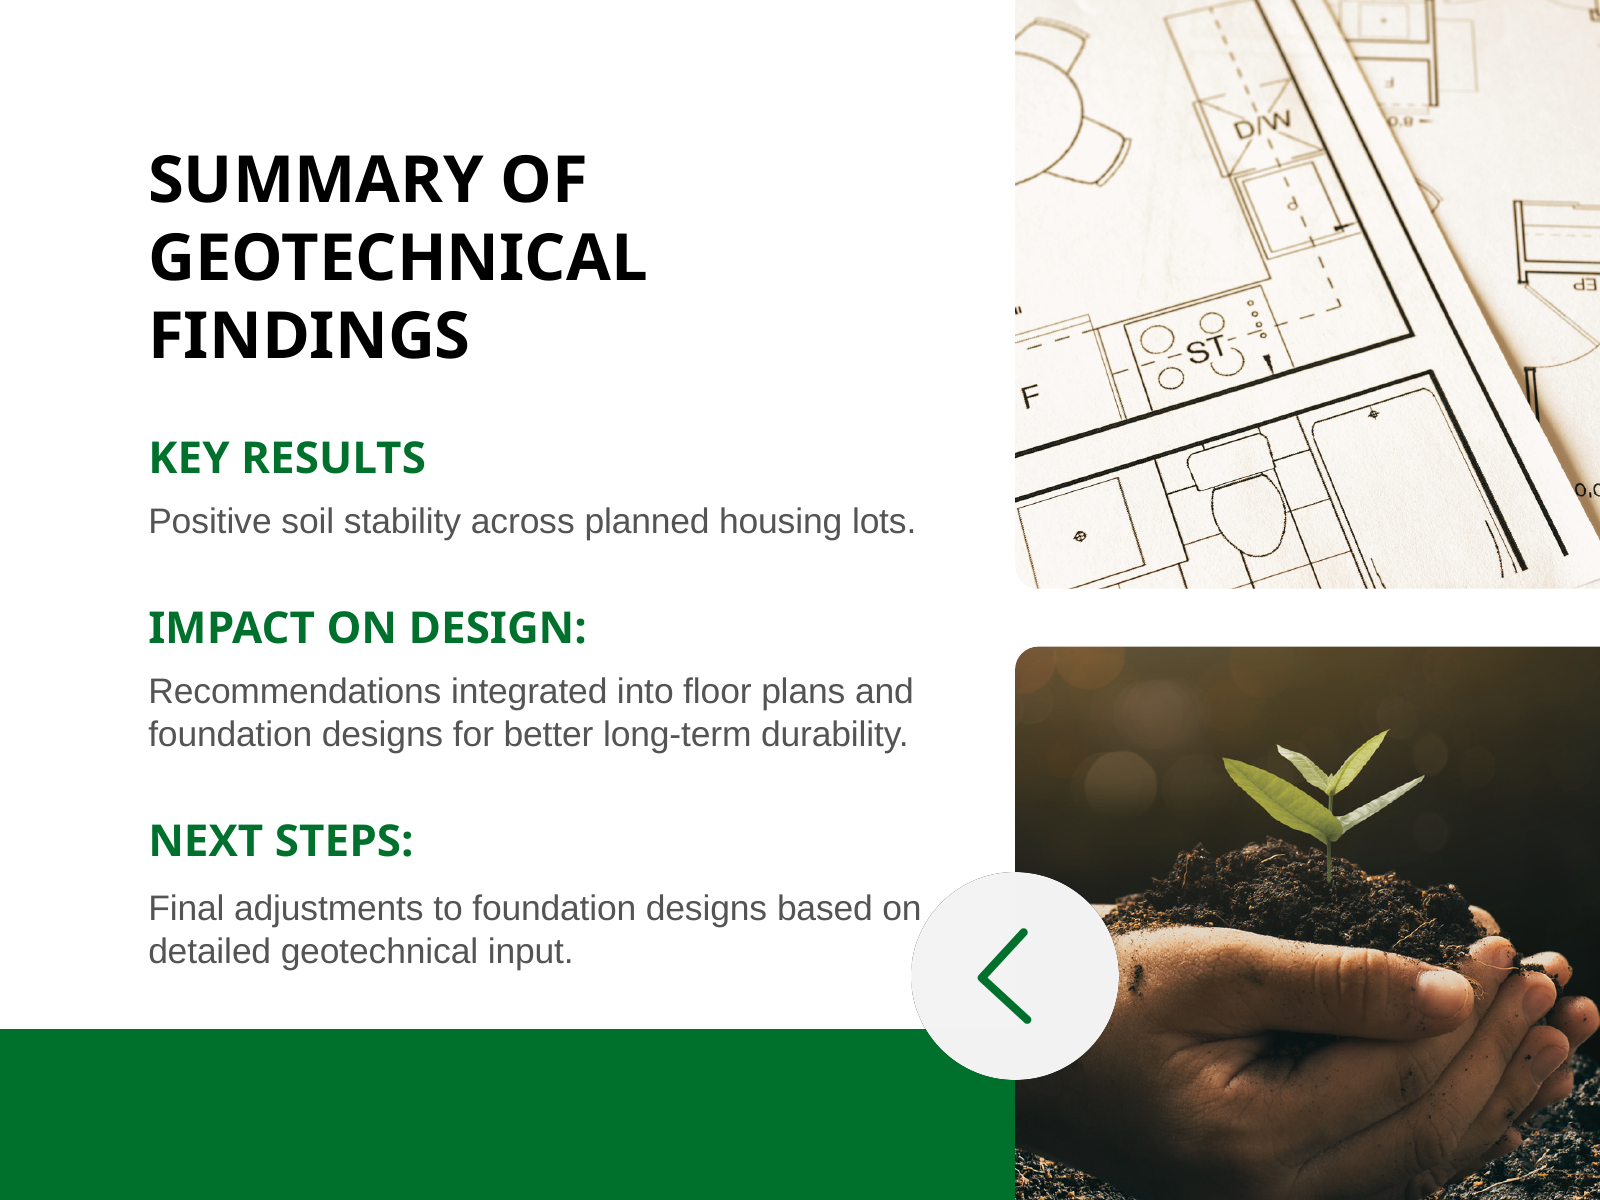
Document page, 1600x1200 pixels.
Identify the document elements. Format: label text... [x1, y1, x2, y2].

text_box [911, 872, 1009, 1027]
text_box NEXT STEPS: [148, 812, 631, 866]
text_box KEY RESULTS [148, 429, 527, 483]
text_box Final adjustments to foundation designs based on detailed geotechnical input. [148, 885, 955, 971]
text_box Positive soil stability across planned housing lots. [148, 498, 955, 541]
text_box SUMMARY OF GEOTECHNICAL FINDINGS [148, 137, 904, 372]
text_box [0, 1029, 1009, 1200]
text_box Recommendations integrated into floor plans and foundation designs for better long-term durability. [148, 668, 955, 754]
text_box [1014, 646, 1600, 1200]
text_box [1014, 0, 1600, 589]
text_box IMPACT ON DESIGN: [148, 599, 631, 653]
